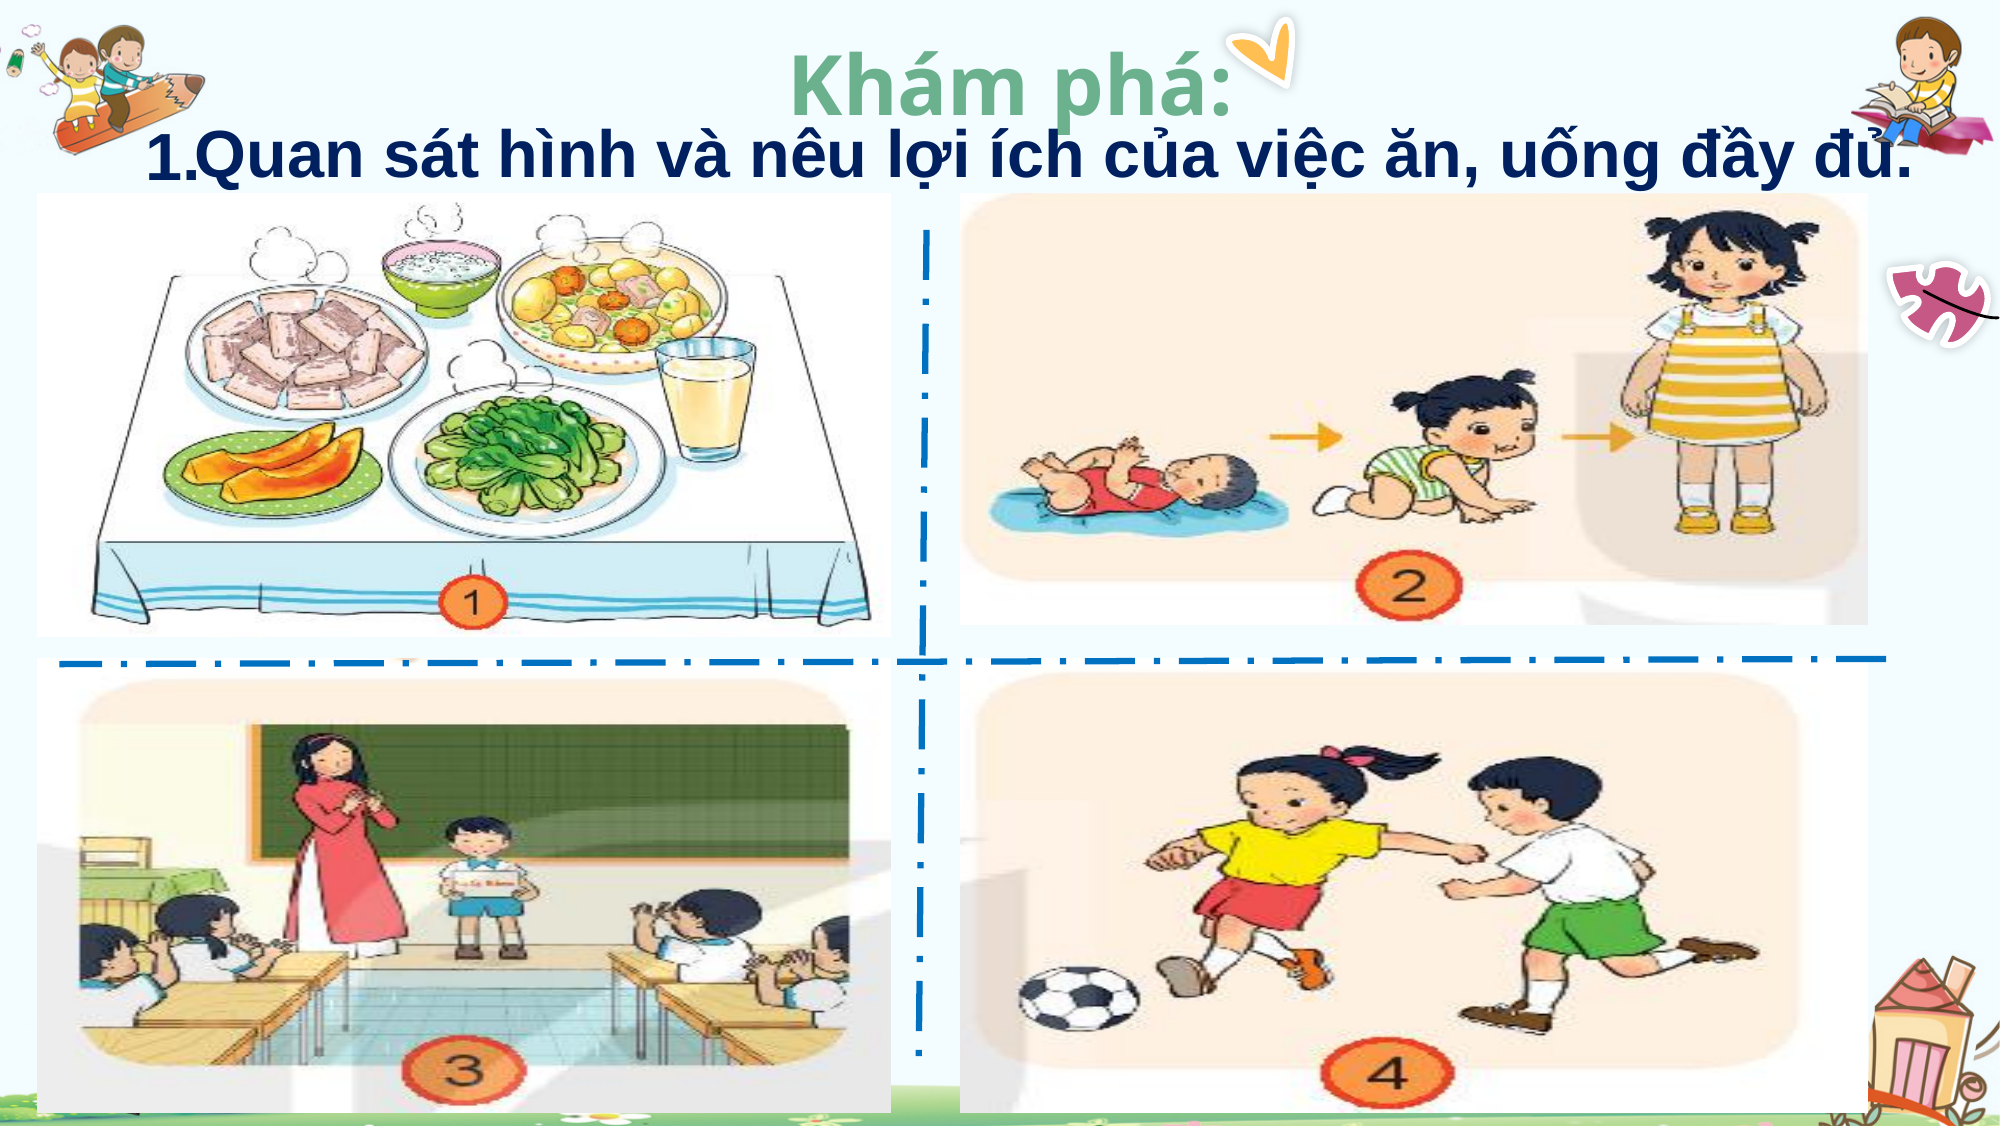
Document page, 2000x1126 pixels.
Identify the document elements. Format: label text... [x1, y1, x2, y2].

text_box 1. [130, 101, 229, 192]
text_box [59, 658, 1887, 665]
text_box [918, 676, 927, 1065]
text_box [1885, 263, 2000, 346]
text_box [1228, 19, 1293, 86]
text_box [918, 229, 927, 656]
picture [0, 0, 2000, 1126]
text_box Quan sát hình và nêu lợi ích của việc ăn, uống đầy đủ. [229, 110, 1954, 191]
text_box Khám phá: [773, 24, 1248, 110]
